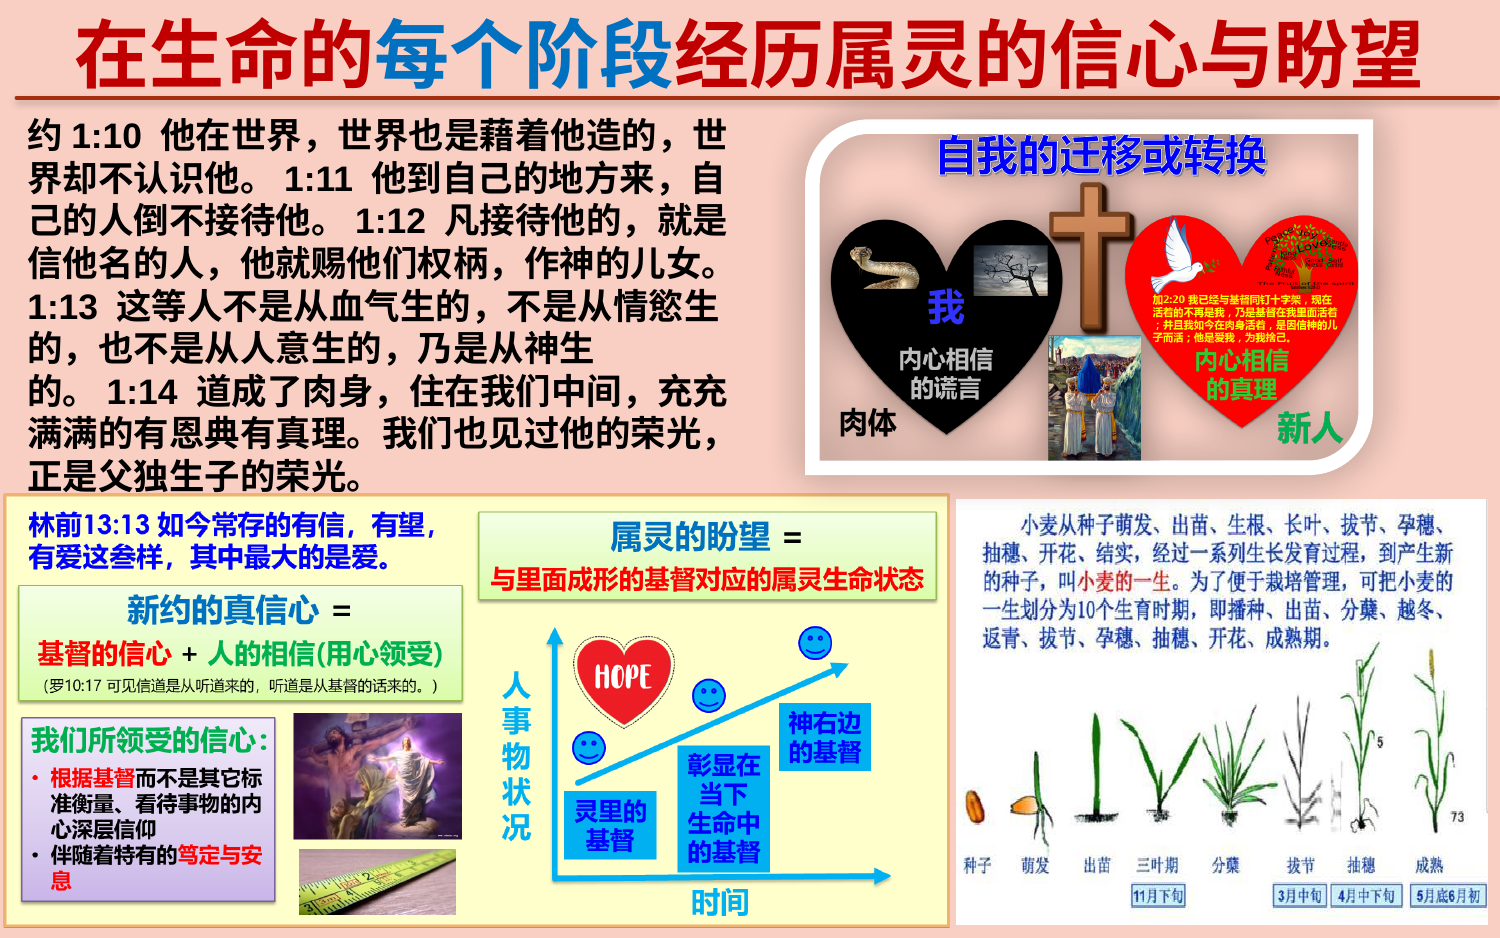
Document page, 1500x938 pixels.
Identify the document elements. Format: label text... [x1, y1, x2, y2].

picture [812, 126, 1366, 469]
picture [3, 493, 950, 937]
picture [956, 499, 1488, 925]
text_box 约1:10 他在世界，世界也是藉着他造的，世界却不认识他。1:11 他到自己的地方来，自己的人倒不接待他。1:12 凡接待他的，就是信他名的人，他就赐他们权柄，作神的儿女。1:13 这等人不是从血气生的，不是从情慾生的，也不是从人意生的，乃是从神生的。1:14 道成了肉身，住在我们中间，充充满满的有恩典有真理。我们也见过他的荣光，正是父独生子的荣光。 [12, 106, 750, 493]
text_box 在生命的每个阶段经历属灵的信心与盼望 [59, 0, 1450, 97]
